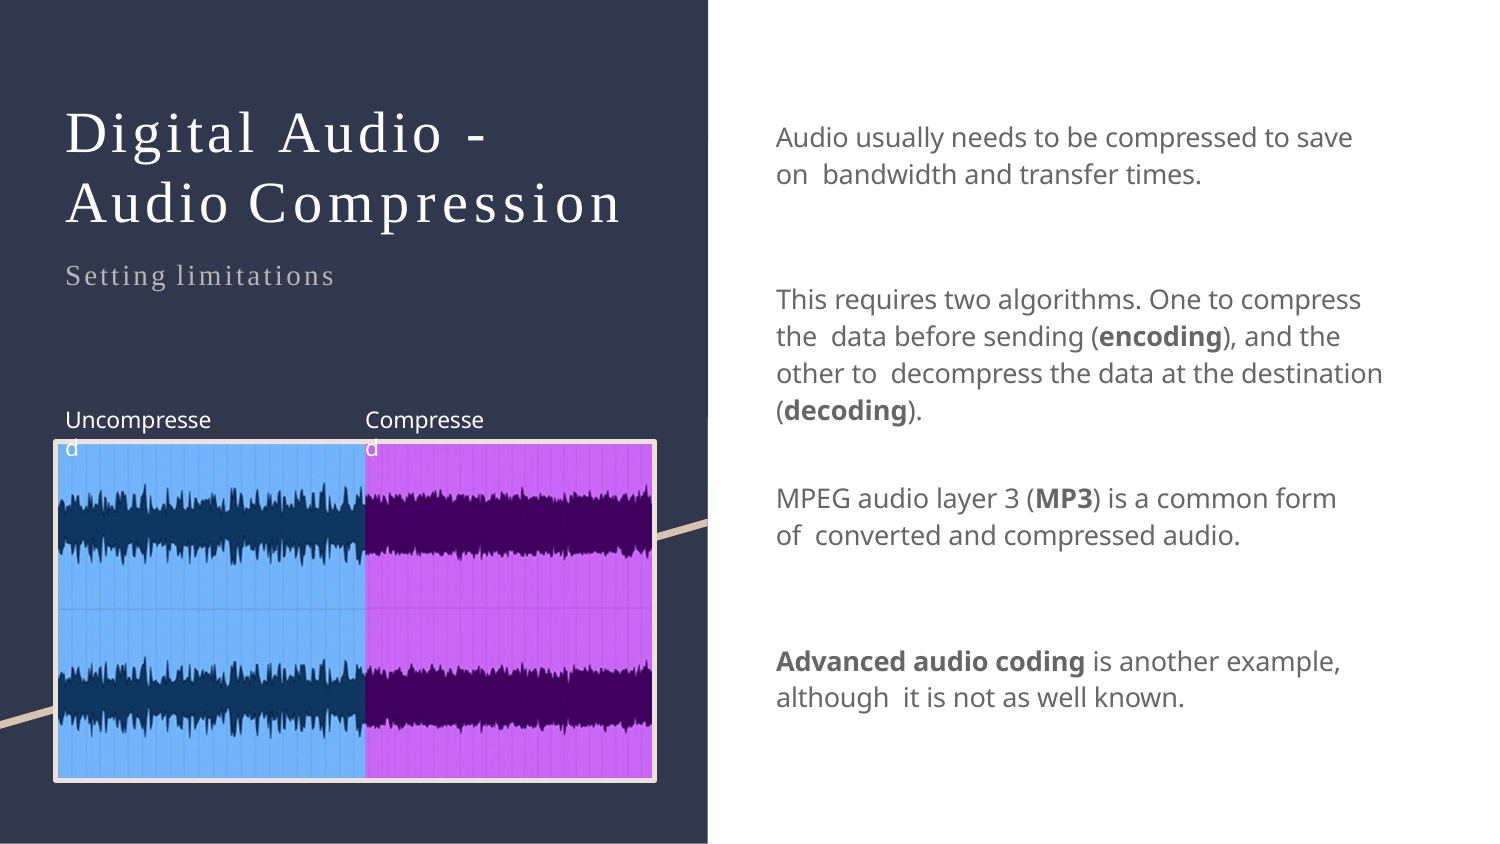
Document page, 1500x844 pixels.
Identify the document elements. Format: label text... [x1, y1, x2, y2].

text_box Setting limitations [63, 253, 338, 291]
text_box Audio usually needs to be compressed to save on bandwidth and transfer times. [773, 113, 1372, 190]
text_box Advanced audio coding is another example, although it is not as well known. [773, 637, 1414, 714]
text_box MPEG audio layer 3 (MP3) is a common form of converted and compressed audio. [773, 475, 1353, 552]
text_box Uncompressed [63, 403, 221, 437]
text_box Compressed [363, 403, 497, 437]
text_box This requires two algorithms. One to compress the data before sending (encoding), and the other to decompress the data at the destination (decoding). [773, 275, 1394, 426]
title Digital Audio - Audio Compression [63, 91, 629, 235]
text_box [53, 438, 658, 783]
